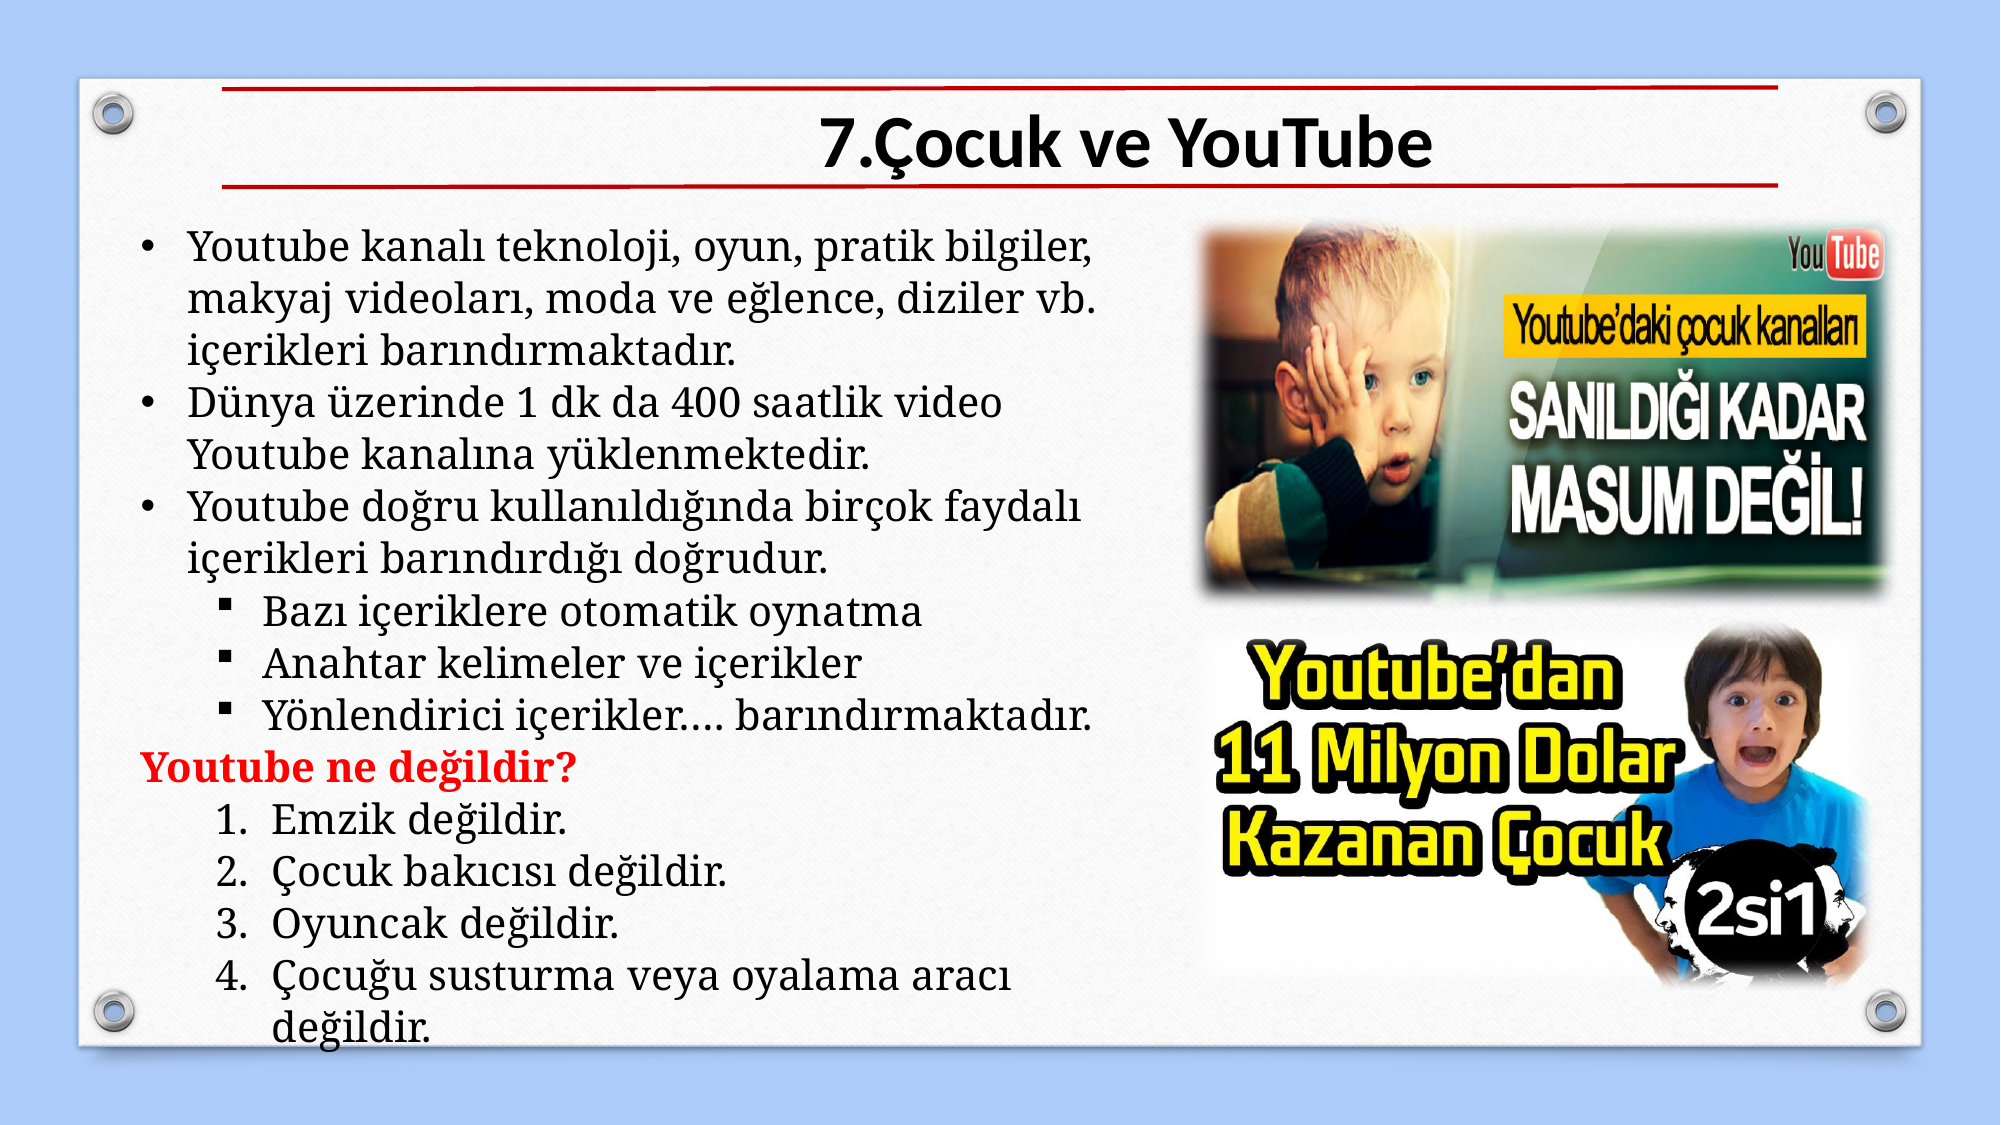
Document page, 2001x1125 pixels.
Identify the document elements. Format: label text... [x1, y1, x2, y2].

picture [0, 0, 2000, 1125]
text_box Youtube kanalı teknoloji, oyun, pratik bilgiler, makyaj videoları, moda ve eğlence, diziler vb. içerikleri barındırmaktadır. Dünya üzerinde 1 dk da 400 saatlik video Youtube kanalına yüklenmektedir. Youtube doğru kullanıldığında birçok faydalı içerikleri barındırdığı doğrudur. Bazı içeriklere otomatik oynatma Anahtar kelimeler ve içerikler Yönlendirici içerikler…. barındırmaktadır. Youtube ne değildir? Emzik değildir. Çocuk bakıcısı değildir. Oyuncak değildir. Çocuğu susturma veya oyalama aracı değildir. [125, 210, 1187, 1111]
text_box 7.Çocuk ve YouTube [803, 90, 1450, 185]
